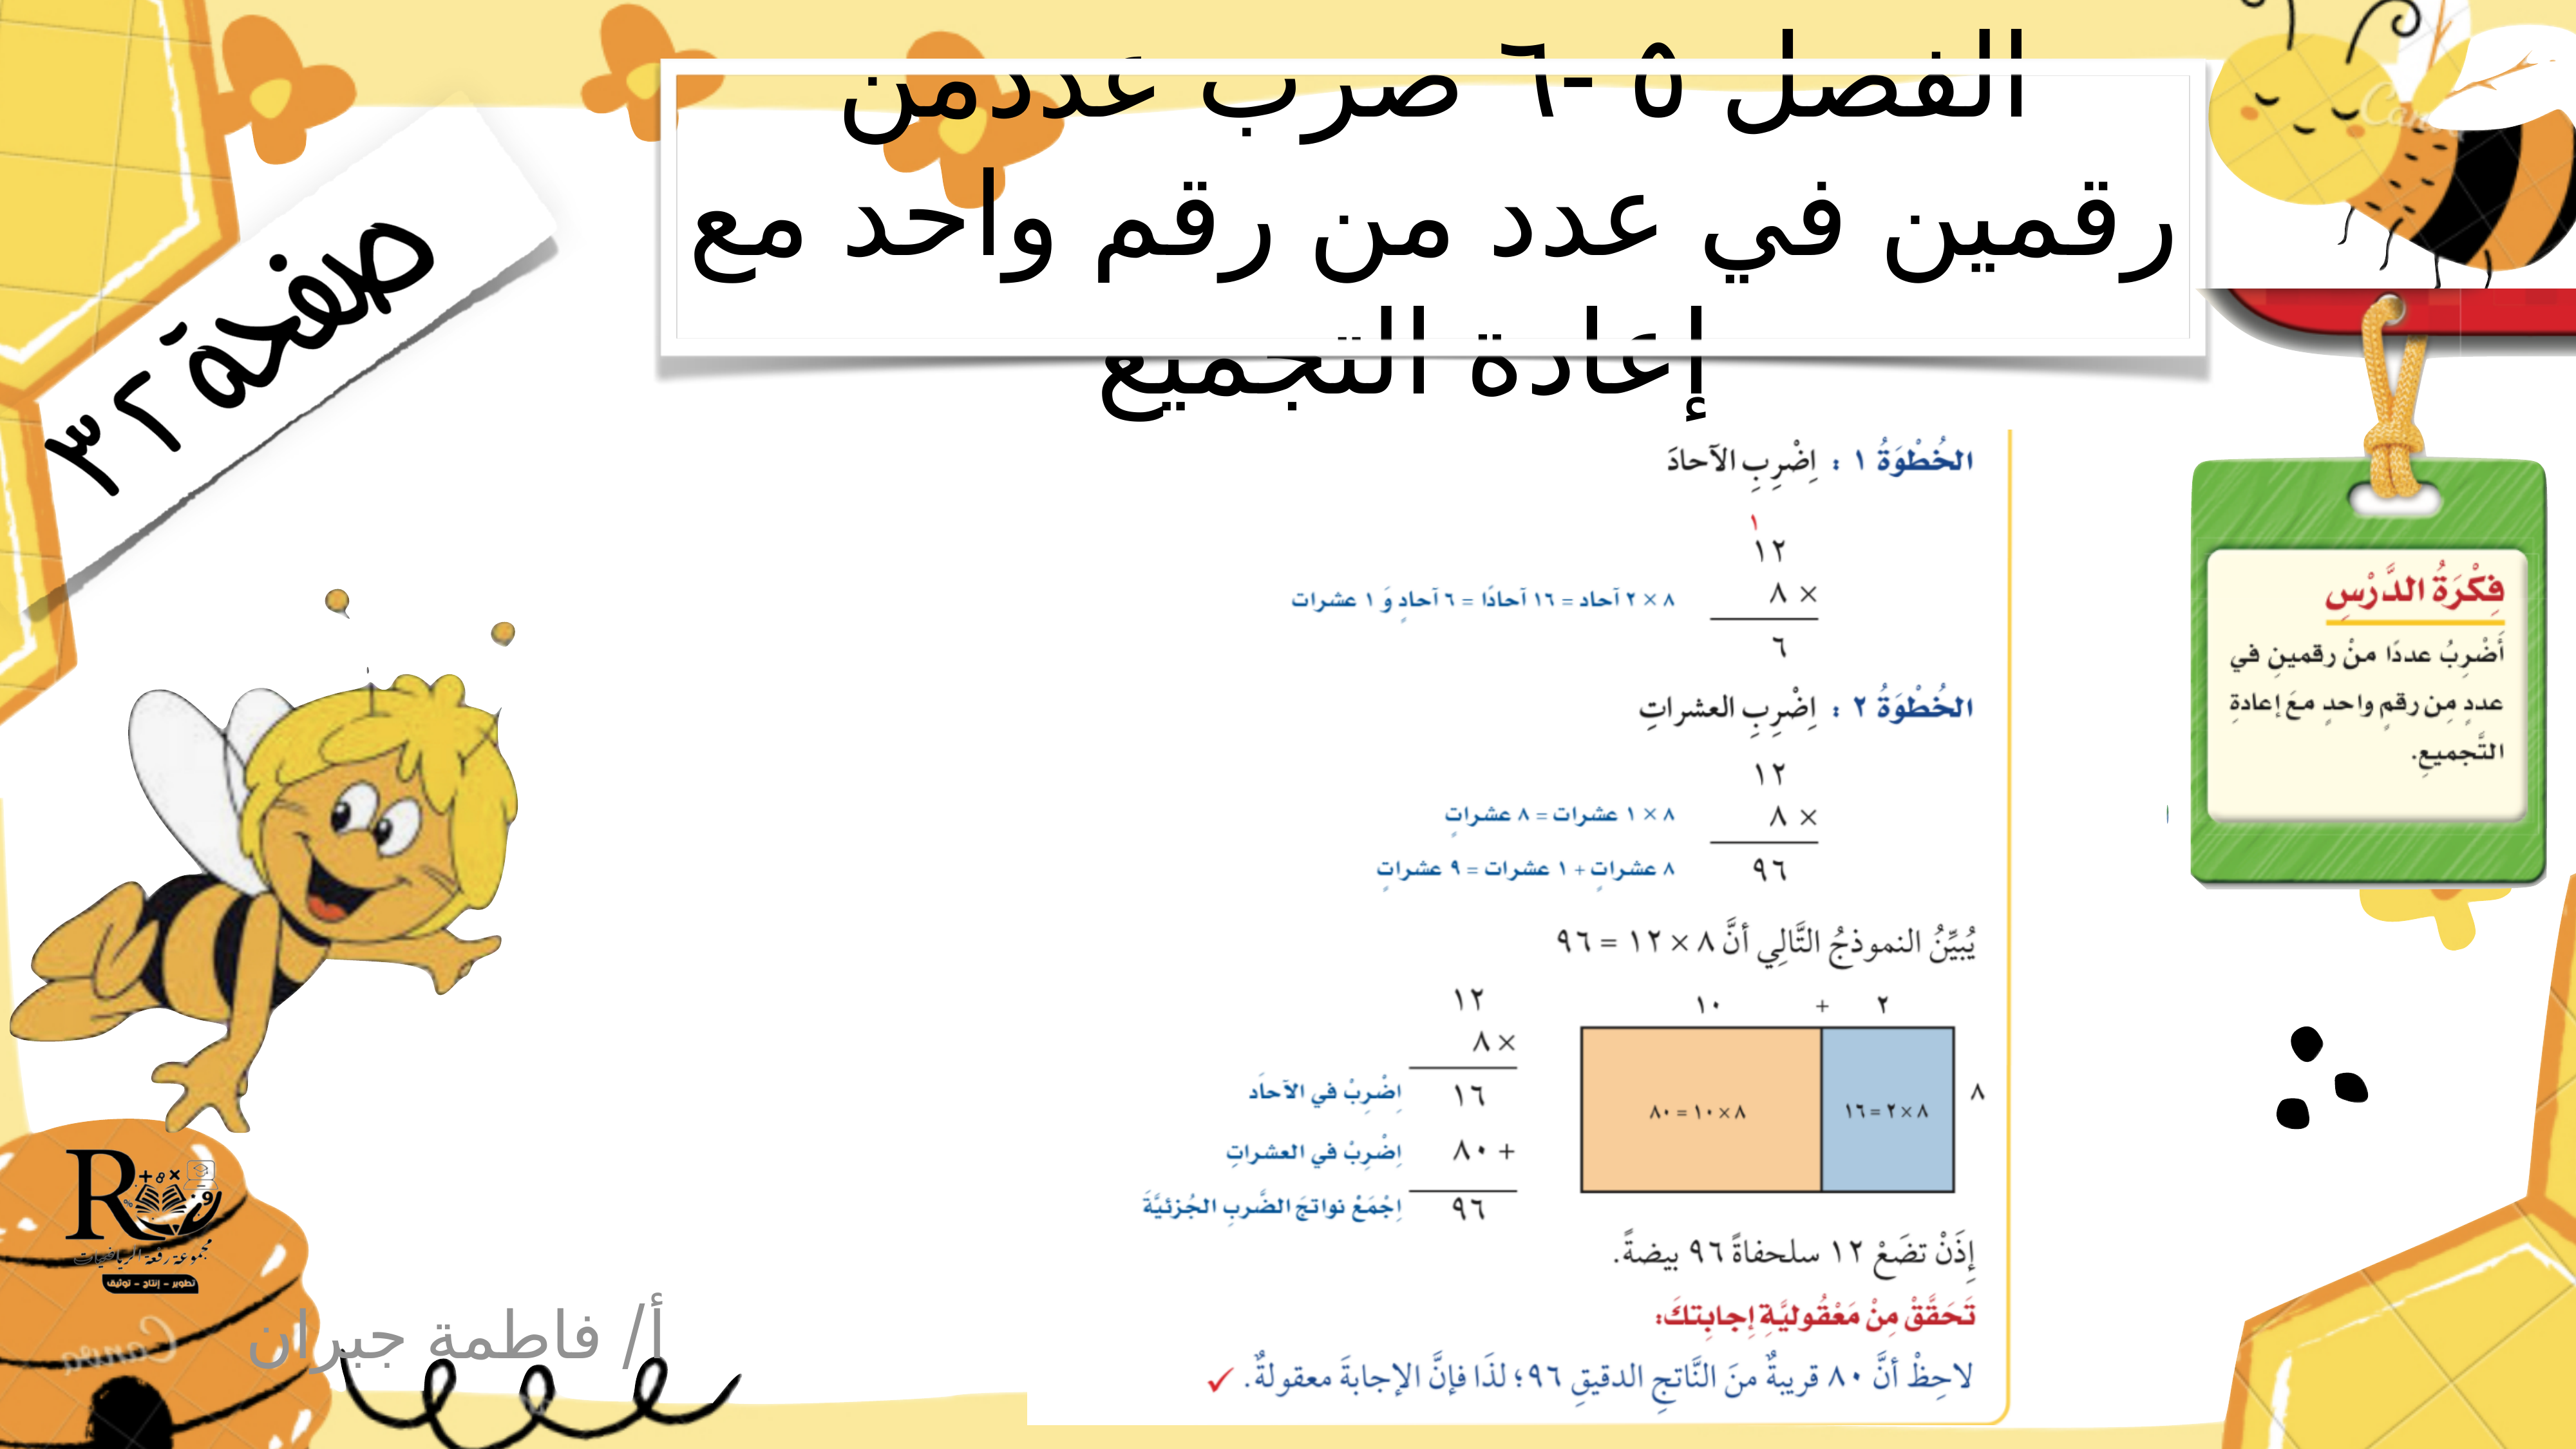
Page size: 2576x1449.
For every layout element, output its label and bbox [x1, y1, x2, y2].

text_box [653, 59, 2216, 389]
picture [0, 0, 2576, 1449]
